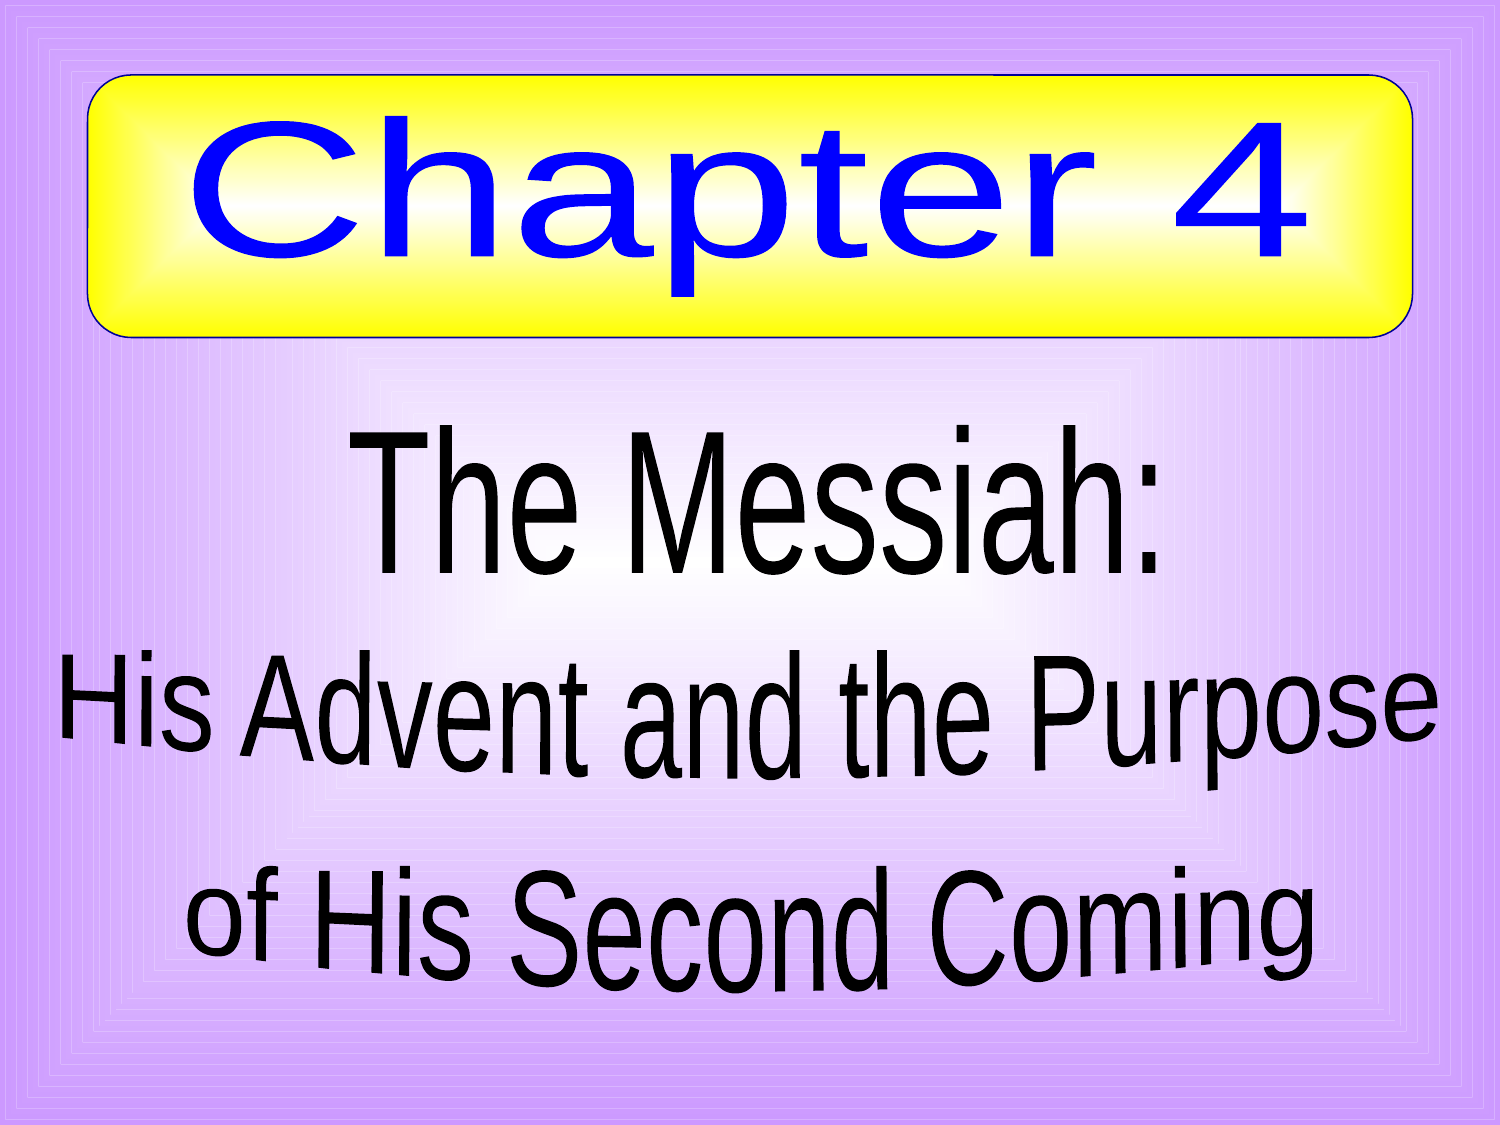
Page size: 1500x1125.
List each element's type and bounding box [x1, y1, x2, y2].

text_box [87, 74, 1413, 338]
text_box [62, 649, 1438, 1029]
